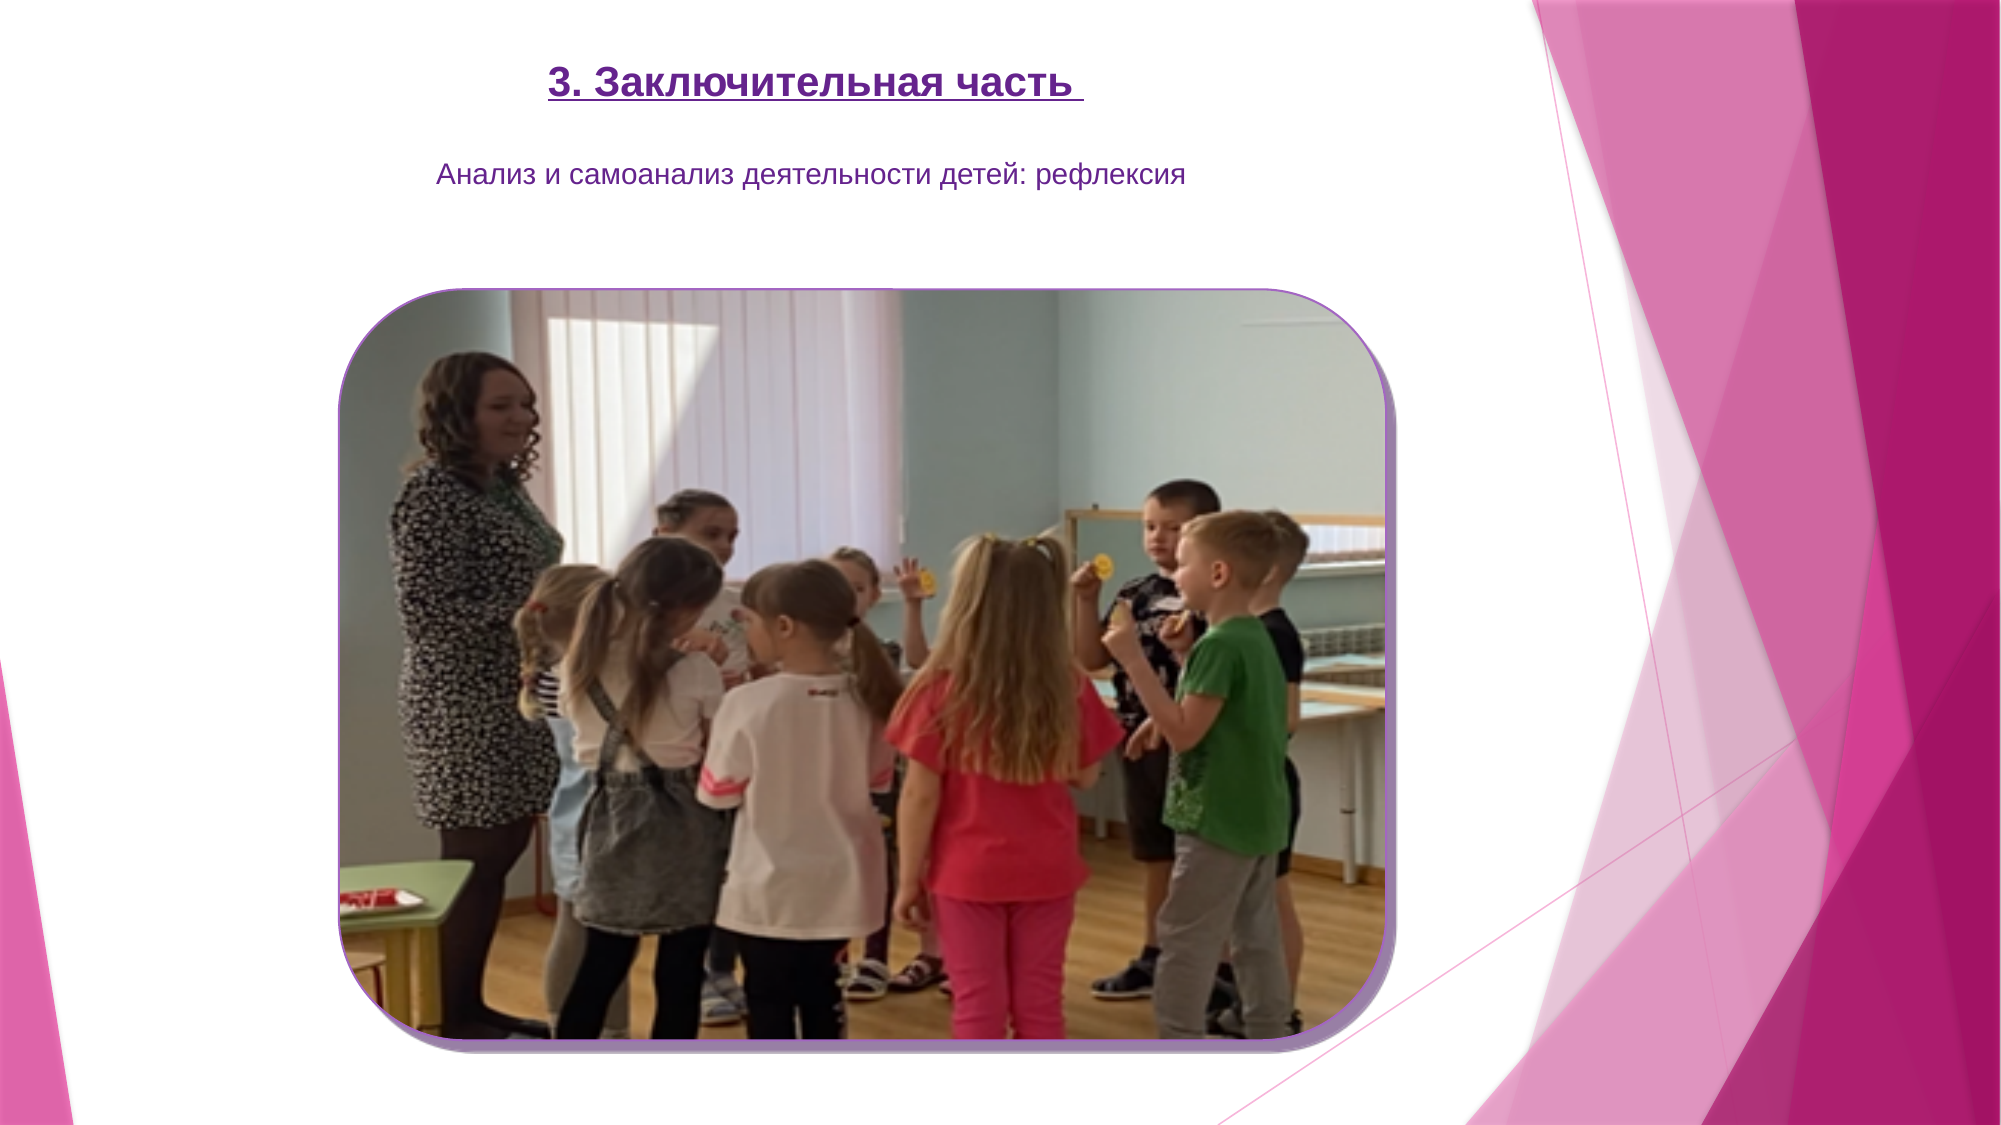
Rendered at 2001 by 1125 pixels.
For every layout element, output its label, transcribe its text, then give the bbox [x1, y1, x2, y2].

title 3. Заключительная часть Анализ и самоанализ деятельности детей: рефлексия [111, 46, 1522, 317]
picture [338, 288, 1387, 1041]
